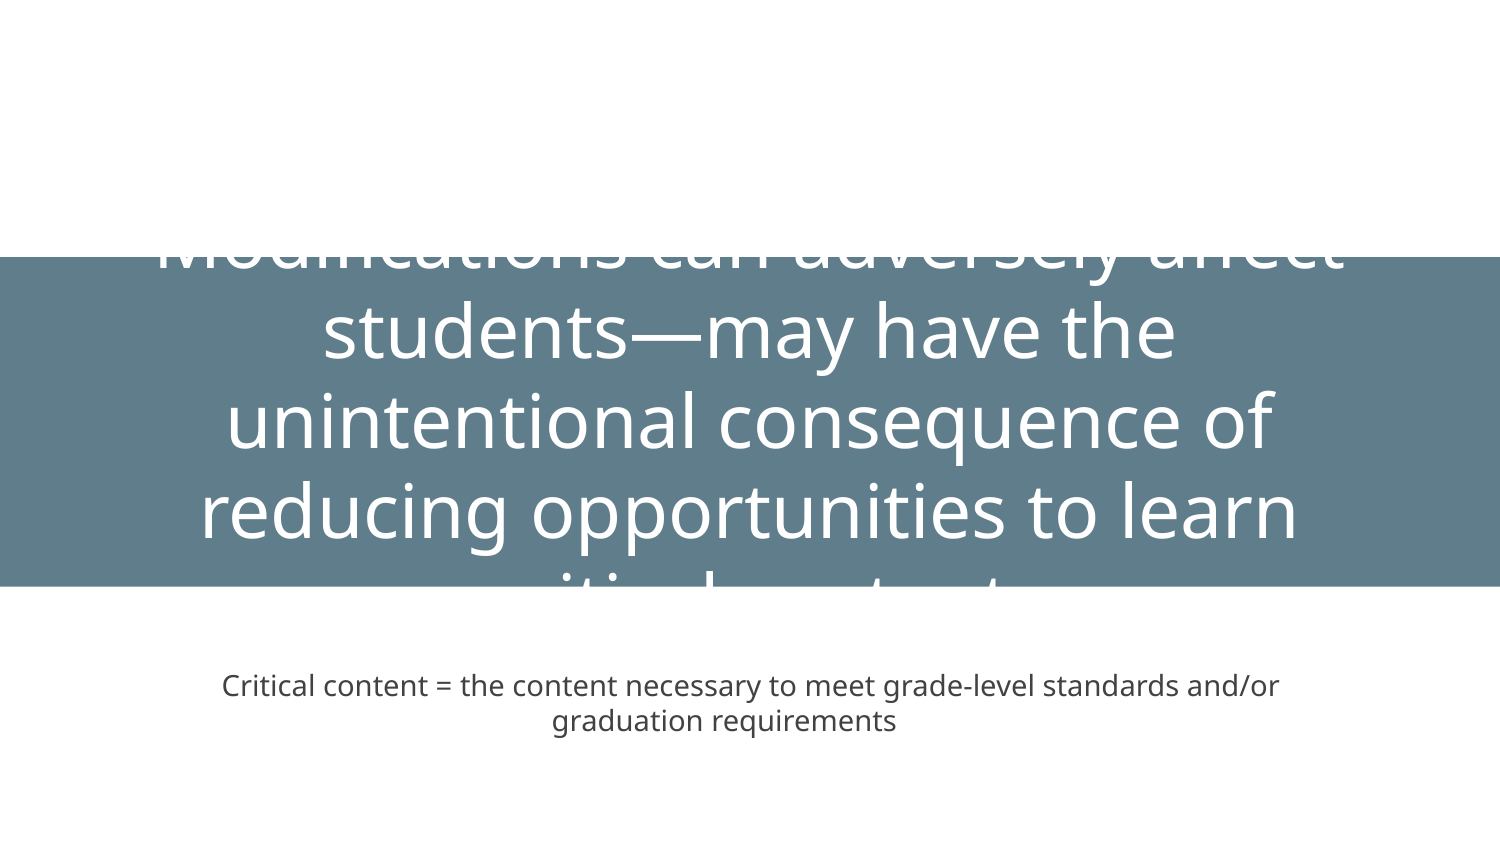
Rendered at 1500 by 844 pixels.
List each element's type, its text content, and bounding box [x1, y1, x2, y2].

title Modifications can adversely affect students—may have the unintentional consequence of reducing opportunities to learn critical content [70, 294, 1430, 543]
text_box [254, 640, 1404, 726]
text_box Critical content = the content necessary to meet grade-level standards and/or graduation requirements [179, 659, 1296, 745]
